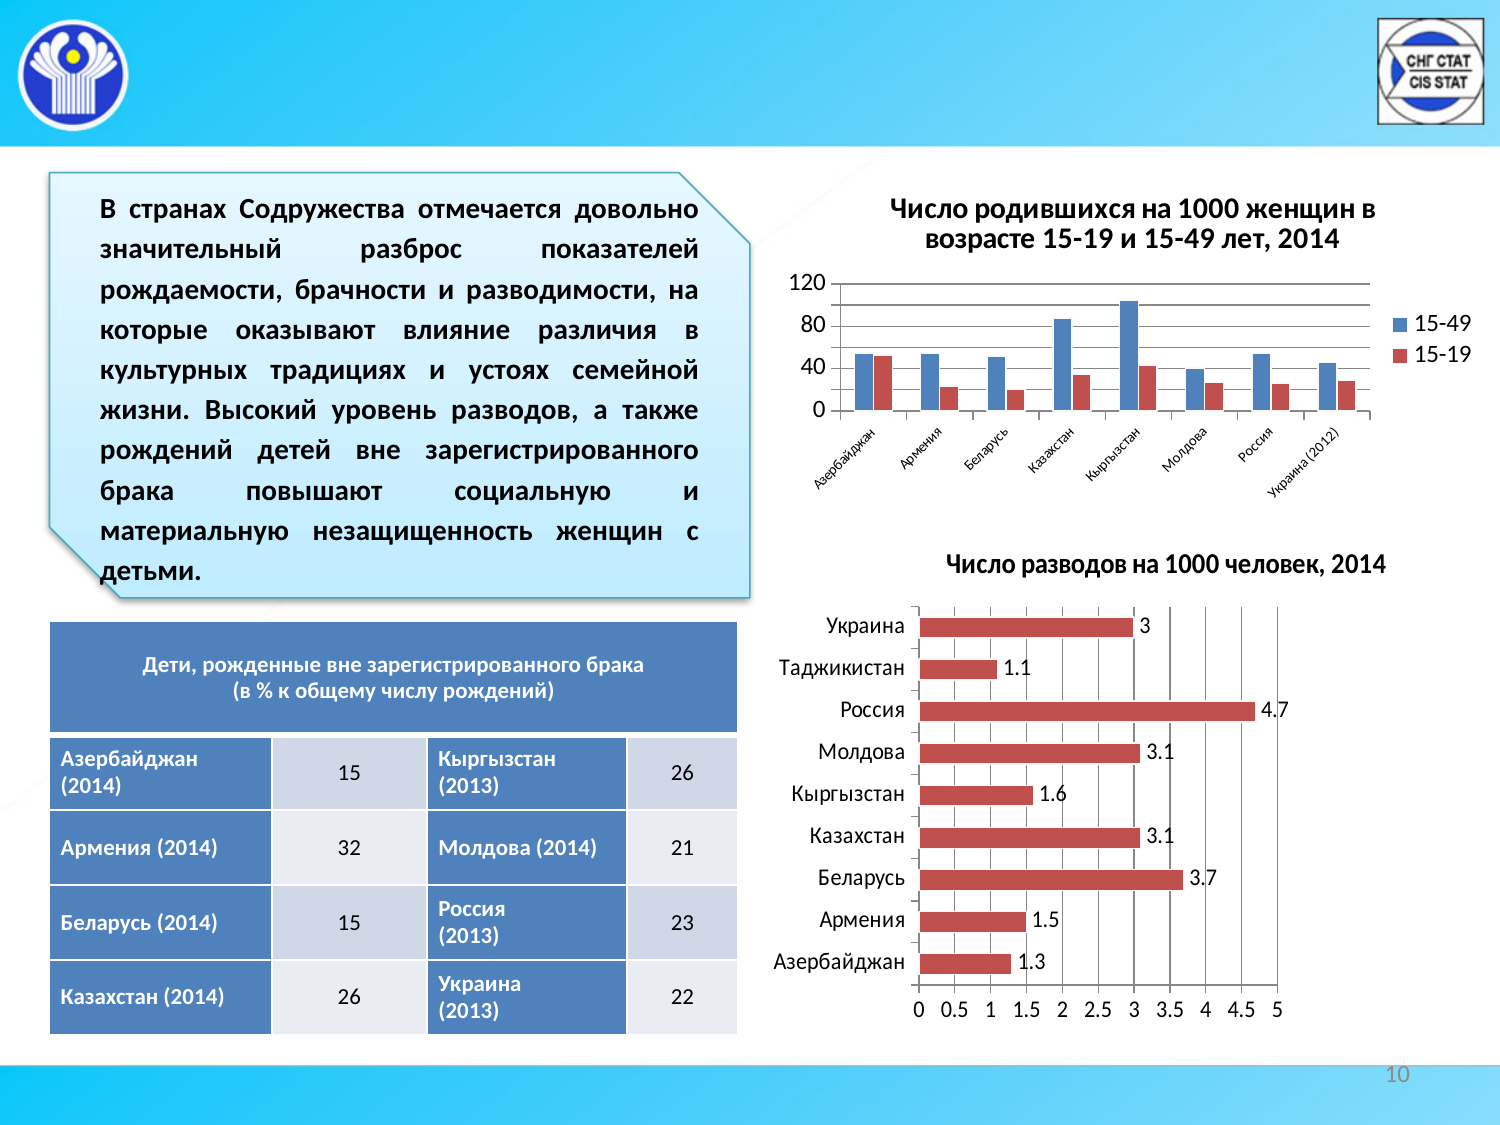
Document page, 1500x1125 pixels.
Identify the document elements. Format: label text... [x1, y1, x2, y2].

table_cell Армения (2014) [50, 811, 271, 884]
table_cell Молдова (2014) [428, 811, 626, 884]
text_box В странах Содружества отмечается довольно значительный разброс показателей рождаемости, брачности и разводимости, на которые оказывают влияние различия в культурных традициях и устоях семейной жизни. Высокий уровень разводов, а также рождений детей вне зарегистрированного брака повышают социальную и материальную незащищенность женщин с детьми. [49, 172, 750, 598]
table_cell 32 [273, 811, 426, 884]
table_cell 15 [273, 886, 426, 959]
table_cell Кыргызстан (2013) [428, 738, 626, 809]
table_cell Беларусь (2014) [50, 886, 271, 959]
chart [773, 526, 1482, 1024]
table_cell 23 [628, 886, 737, 959]
chart [773, 172, 1493, 509]
table_cell 15 [273, 738, 426, 809]
picture [0, 0, 1500, 1125]
table_cell 26 [628, 738, 737, 809]
table_cell Казахстан (2014) [50, 961, 271, 1034]
table_cell 22 [628, 961, 737, 1034]
table_cell 26 [273, 961, 426, 1034]
slide_number 10 [1074, 1042, 1425, 1103]
table_cell Россия (2013) [428, 886, 626, 959]
table_cell Азербайджан (2014) [50, 738, 271, 809]
table_header Дети, рожденные вне зарегистрированного брака (в % к общему числу рождений) [50, 622, 737, 732]
table_cell Украина (2013) [428, 961, 626, 1034]
table_cell 21 [628, 811, 737, 884]
